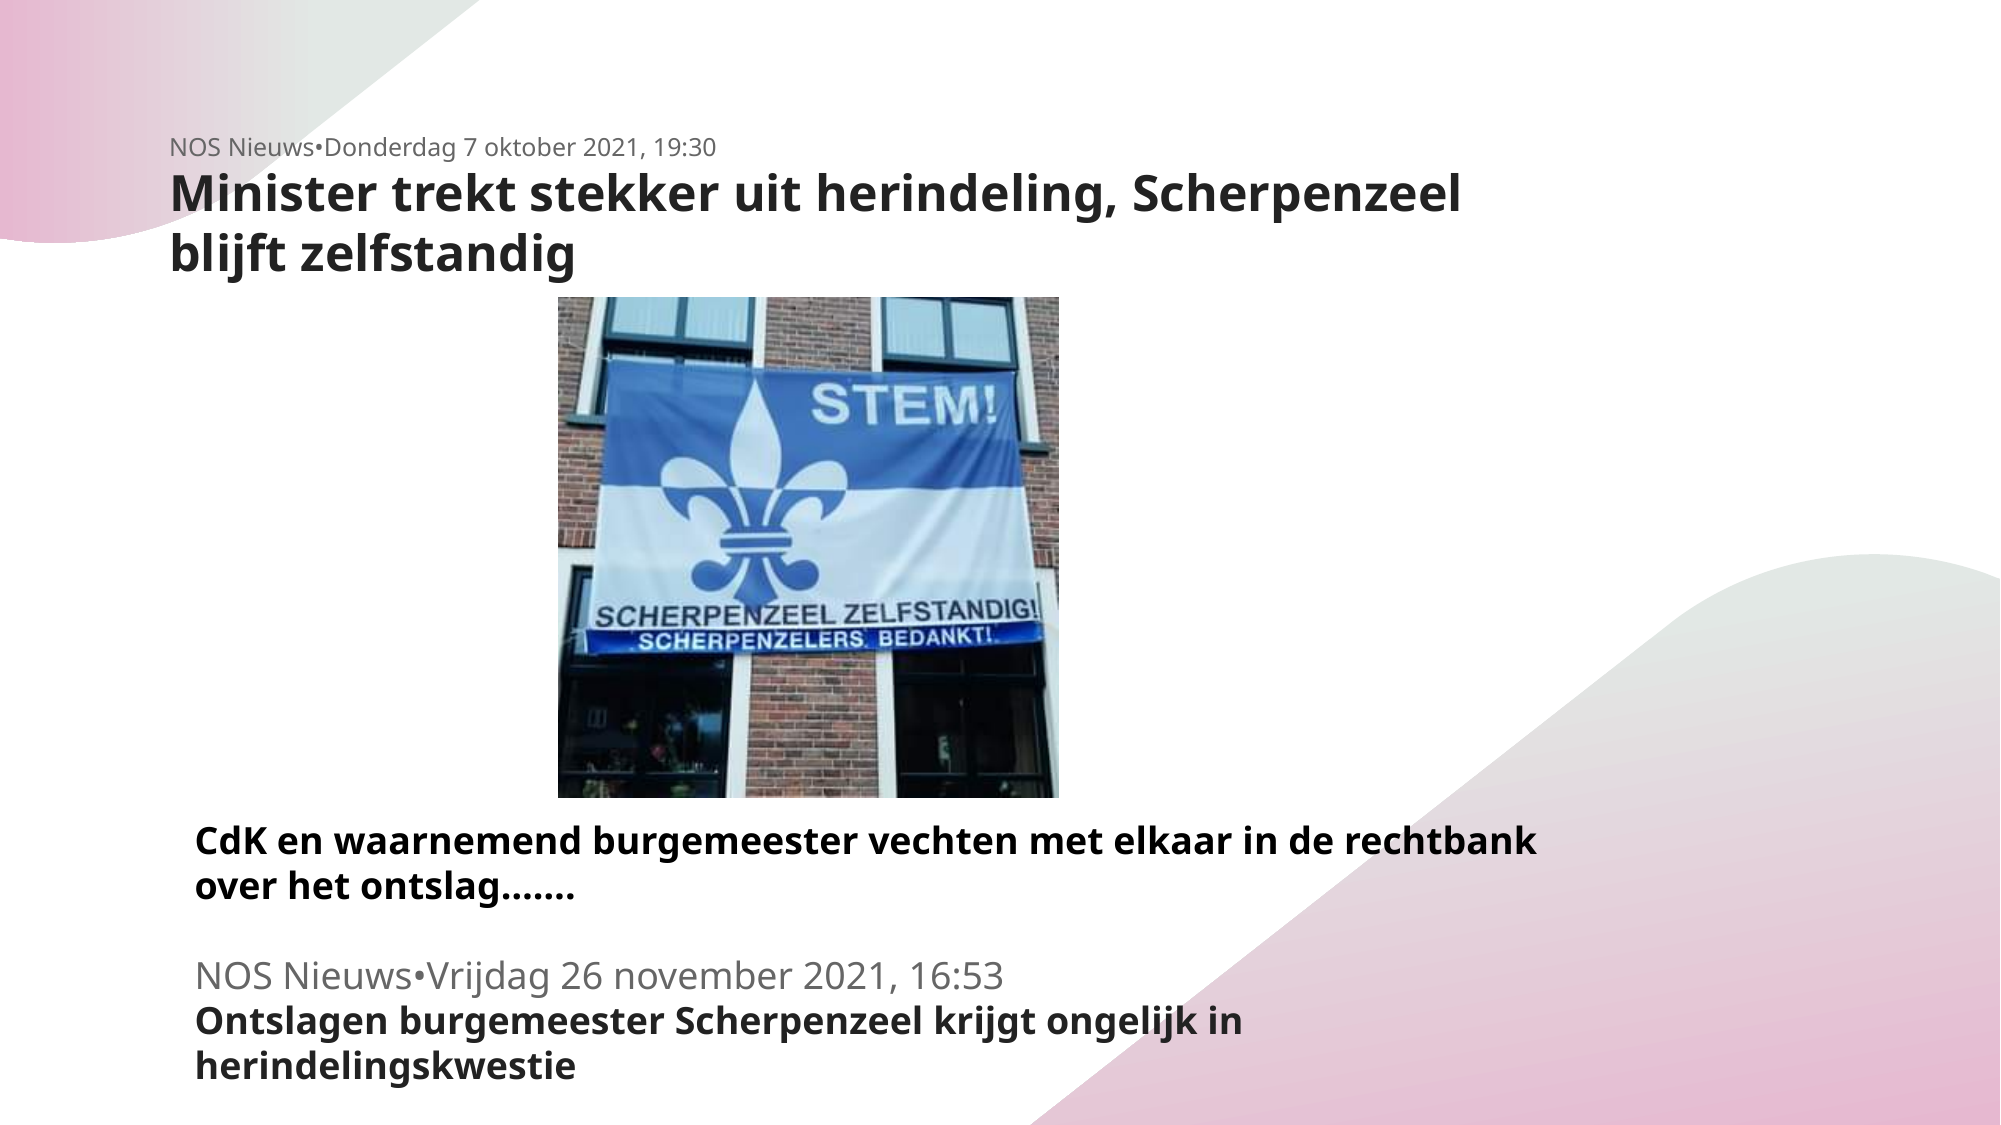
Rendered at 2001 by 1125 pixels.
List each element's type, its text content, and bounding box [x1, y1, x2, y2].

title NOS Nieuws•Donderdag 7 oktober 2021, 19:30 Minister trekt stekker uit herindeling, Scherpenzeel blijft zelfstandig [169, 131, 1595, 372]
picture [558, 297, 1059, 798]
text_box CdK en waarnemend burgemeester vechten met elkaar in de rechtbank over het ontslag……. NOS Nieuws•Vrijdag 26 november 2021, 16:53 Ontslagen burgemeester Scherpenzeel krijgt ongelijk in herindelingskwestie [179, 809, 1595, 1125]
